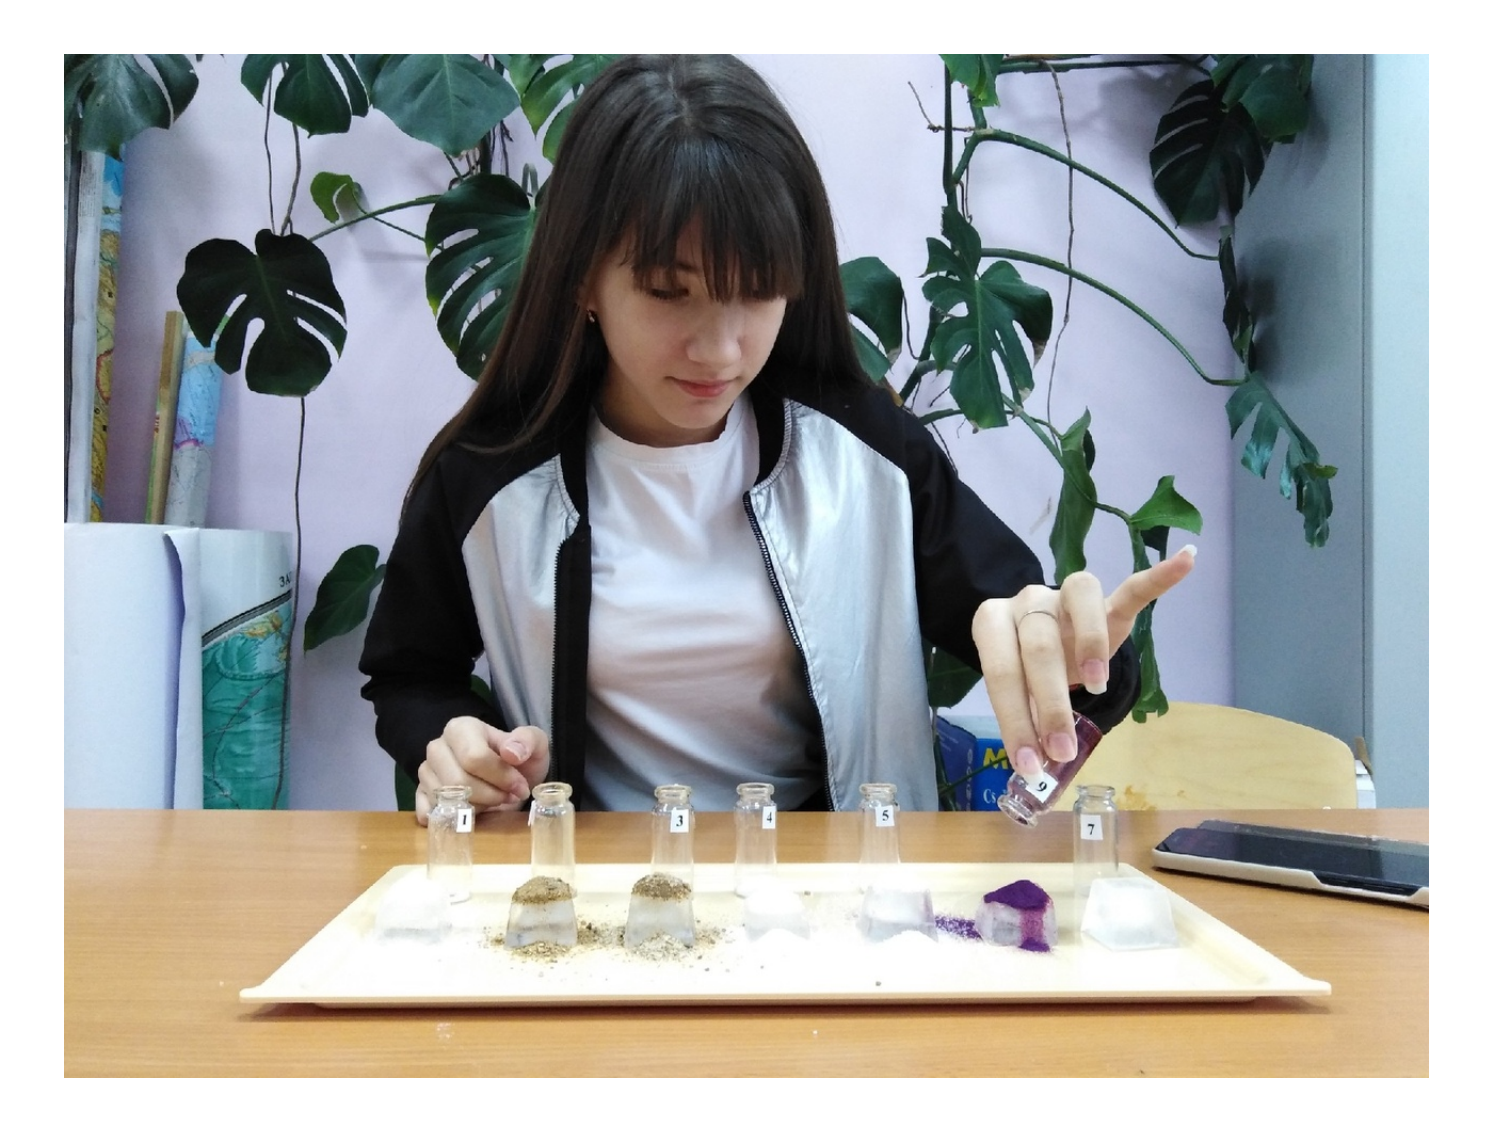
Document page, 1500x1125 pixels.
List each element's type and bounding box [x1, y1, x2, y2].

picture [64, 54, 1429, 1078]
